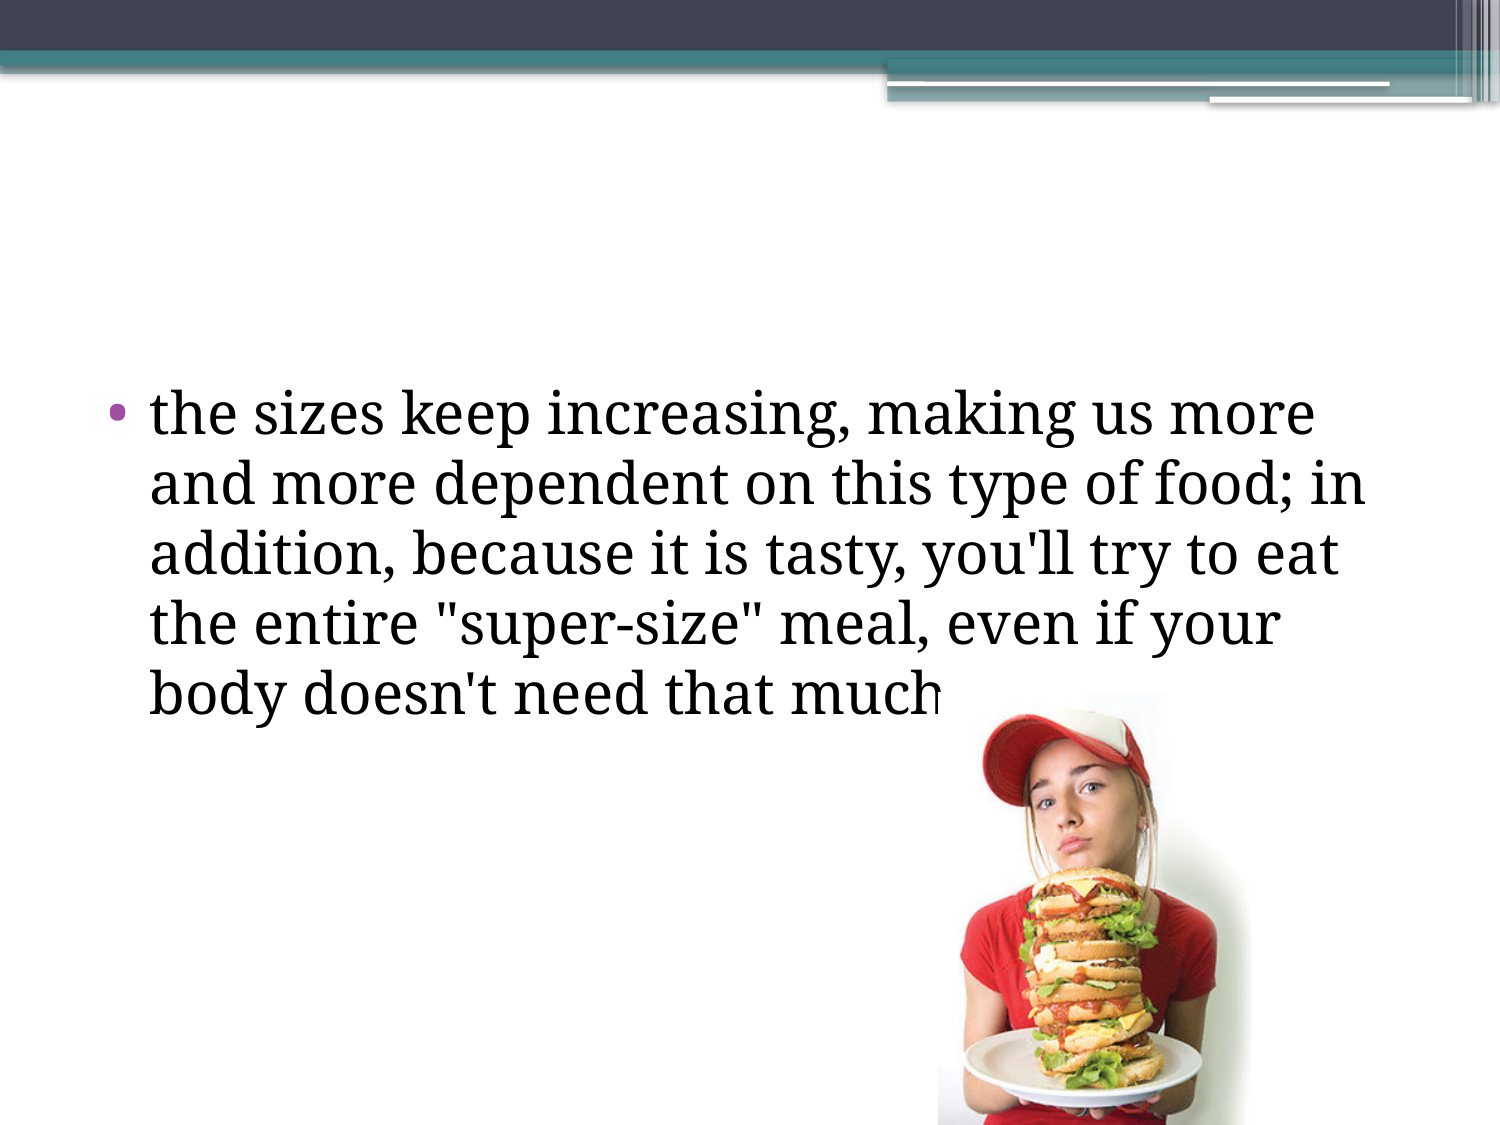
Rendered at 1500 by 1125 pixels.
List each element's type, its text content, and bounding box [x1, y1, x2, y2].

picture [938, 692, 1252, 1125]
list the sizes keep increasing, making us more and more dependent on this type of food; in addition, because it is tasty, you'll try to eat the entire "super-size" meal, even if your body doesn't need that much [75, 368, 1425, 1079]
